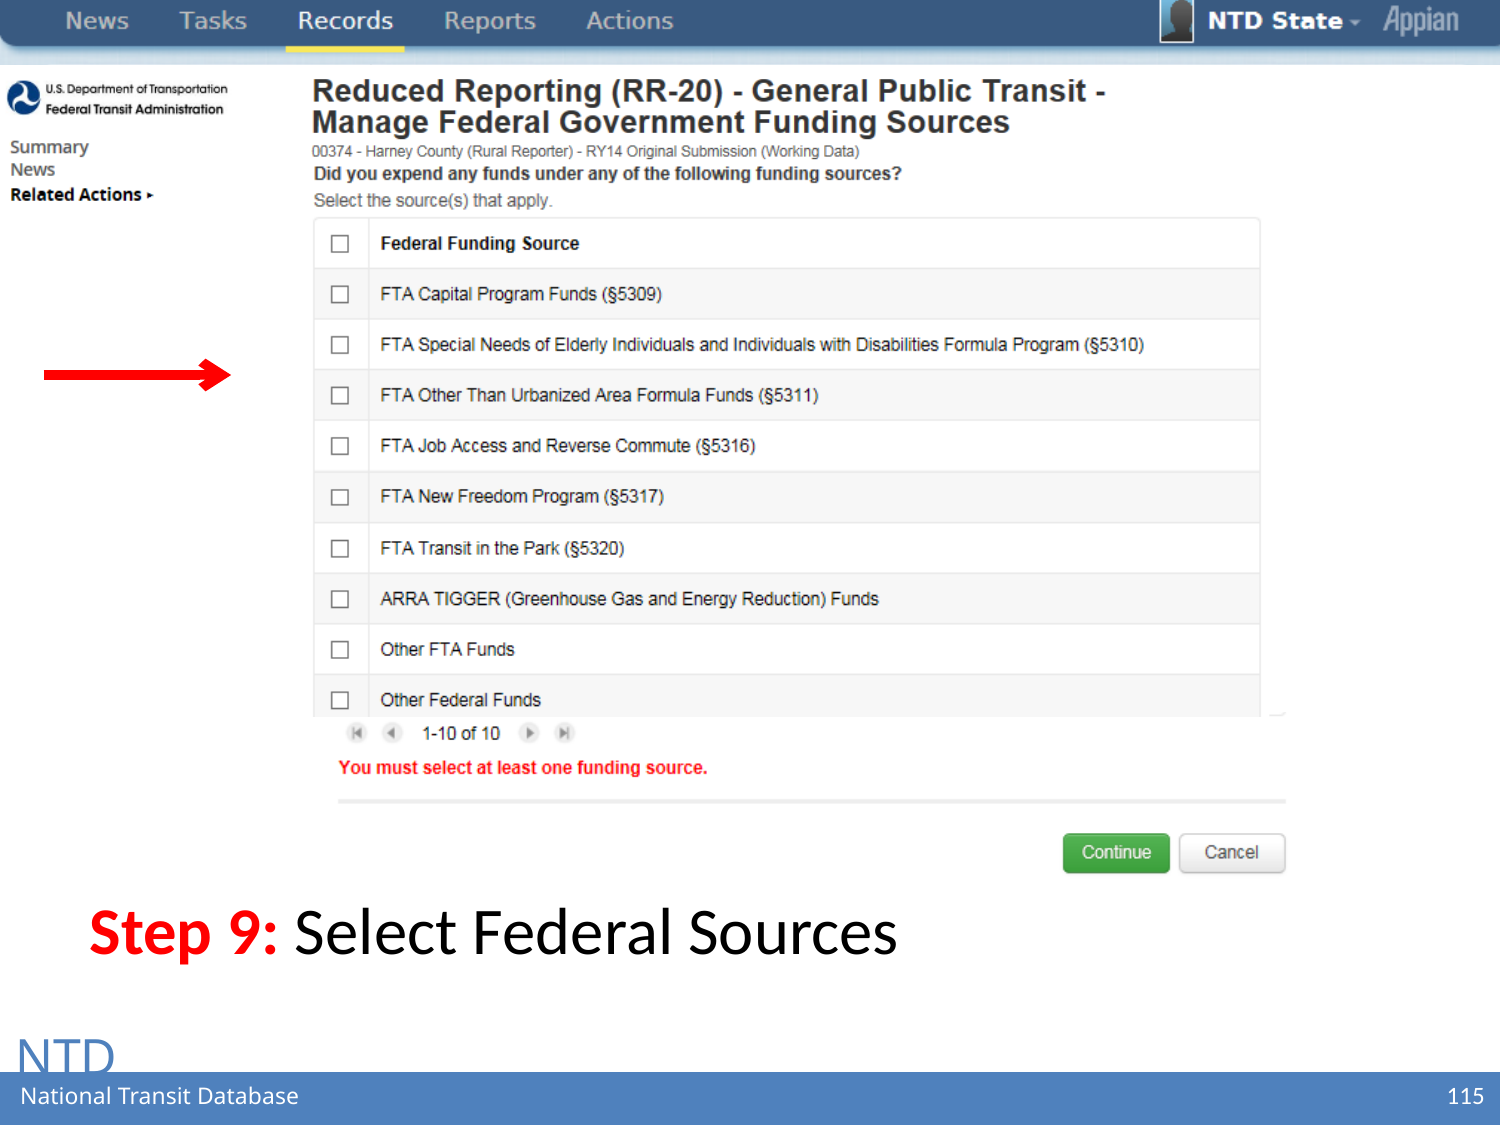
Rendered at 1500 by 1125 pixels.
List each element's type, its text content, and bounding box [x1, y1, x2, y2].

picture [0, 0, 1500, 881]
picture [0, 67, 232, 213]
slide_number 115 [1149, 1065, 1500, 1125]
list Step 9: Select Federal Sources [75, 880, 1425, 1025]
